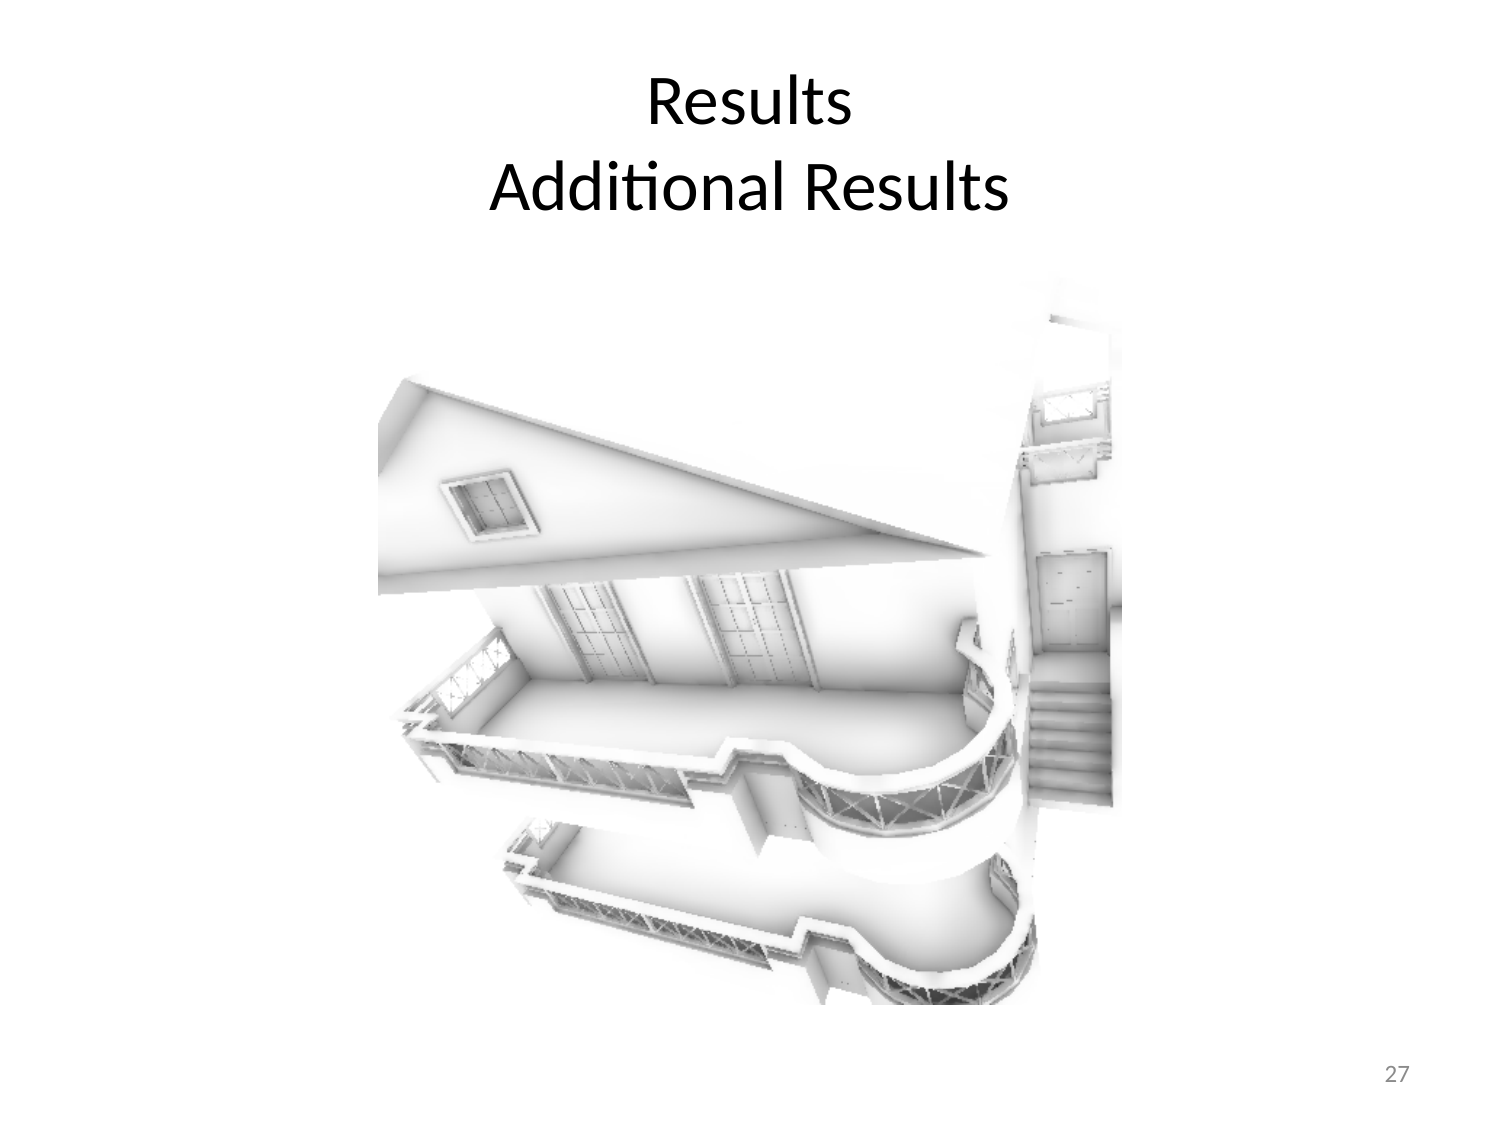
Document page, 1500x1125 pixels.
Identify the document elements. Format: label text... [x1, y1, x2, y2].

slide_number 27 [1074, 1042, 1425, 1103]
title Results Additional Results [75, 45, 1425, 233]
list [378, 262, 1122, 1006]
